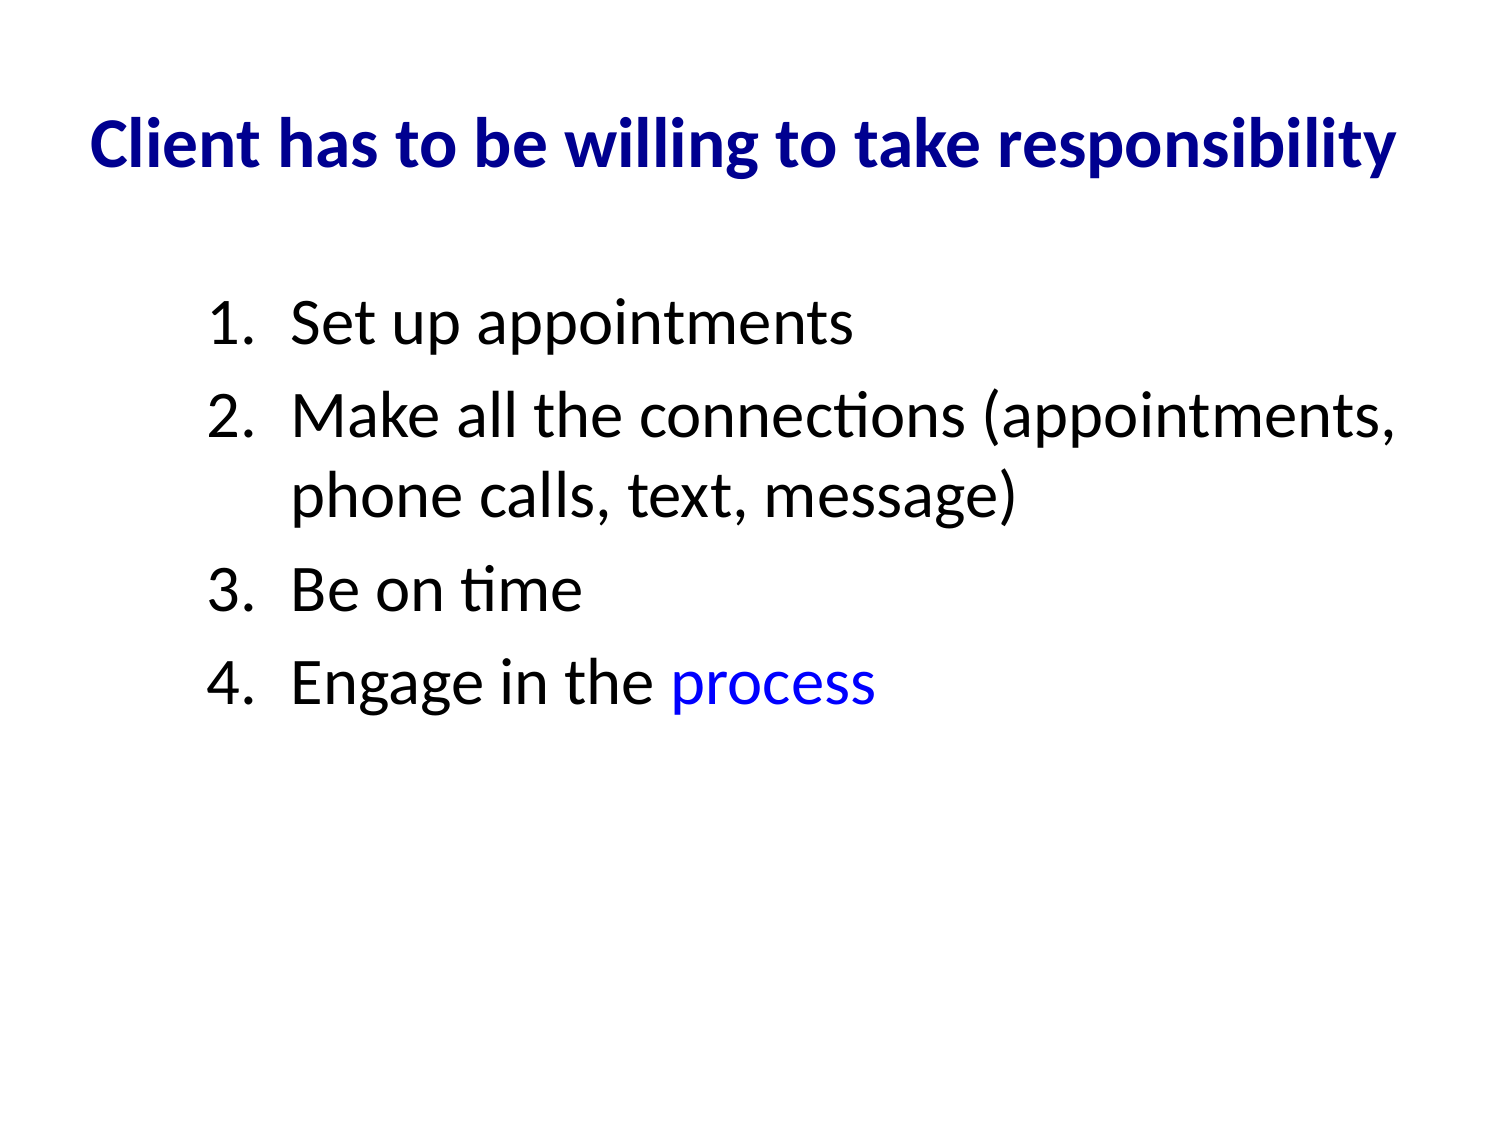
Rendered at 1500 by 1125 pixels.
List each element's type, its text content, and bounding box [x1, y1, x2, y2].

title Client has to be willing to take responsibility [75, 45, 1425, 233]
list Set up appointments Make all the connections (appointments, phone calls, text, message) Be on time Engage in the process [191, 270, 1425, 1005]
